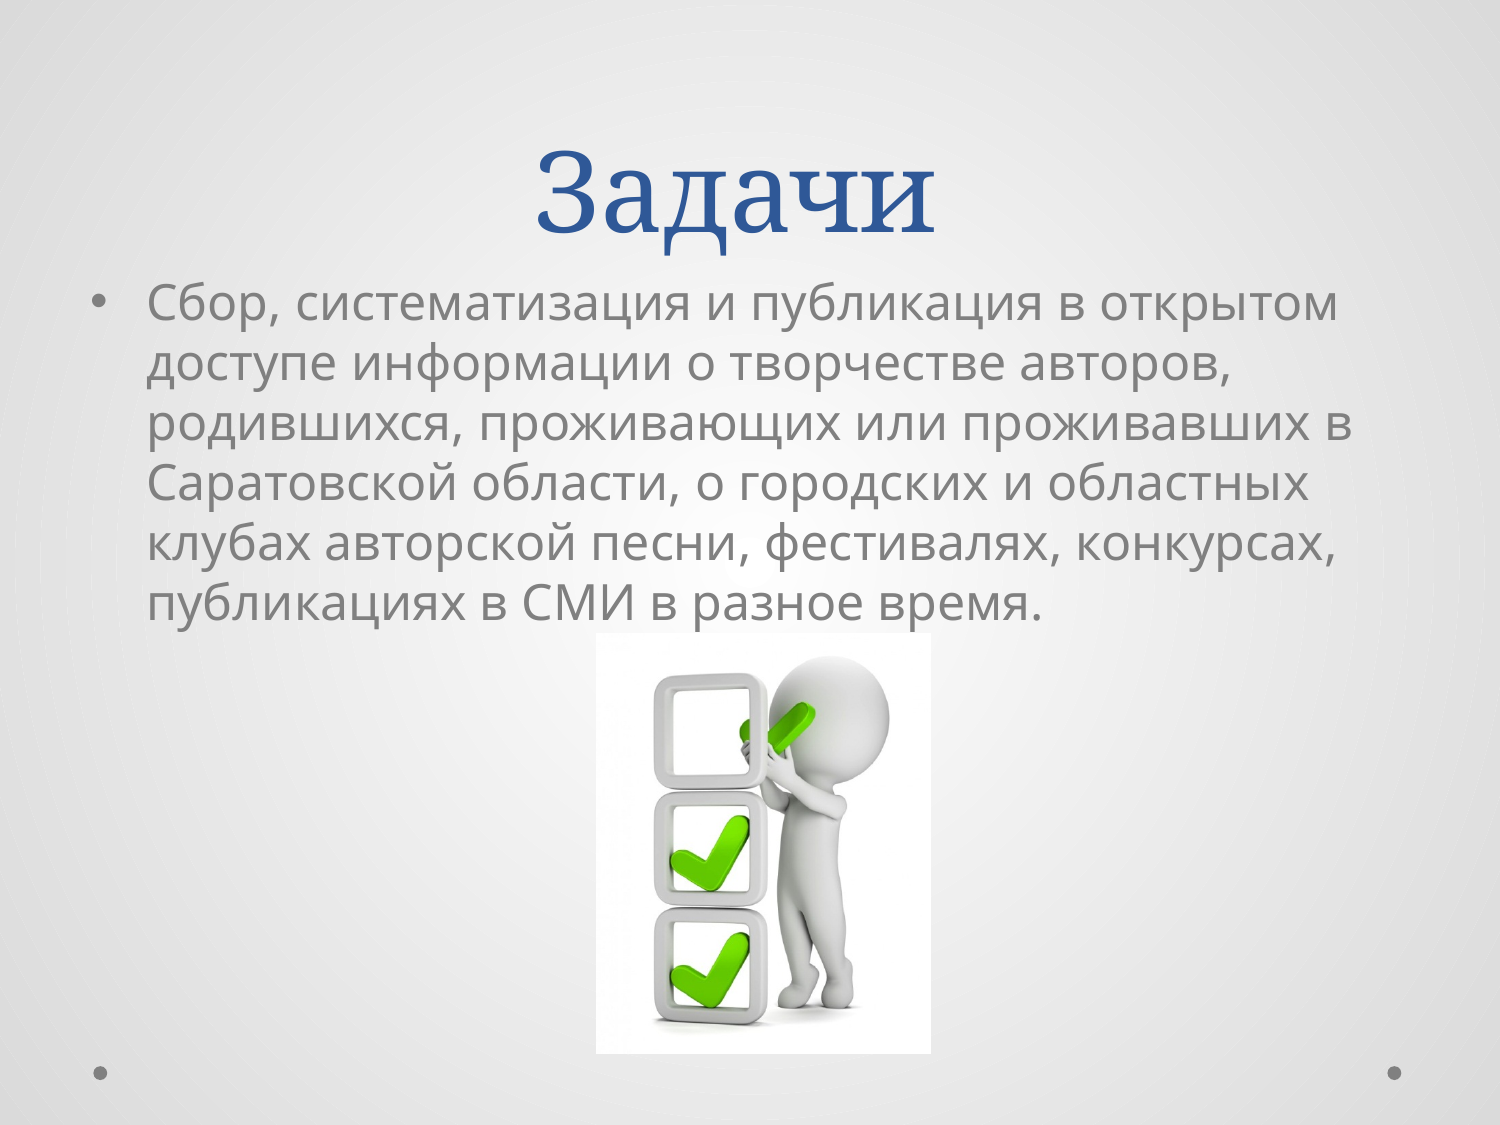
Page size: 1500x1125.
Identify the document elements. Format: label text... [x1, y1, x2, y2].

list Сбор, систематизация и публикация в открытом доступе информации о творчестве авторов, родившихся, проживающих или проживавших в Саратовской области, о городских и областных клубах авторской песни, фестивалях, конкурсах, публикациях в СМИ в разное время. [75, 262, 1425, 1005]
picture [596, 633, 932, 1054]
title Задачи [75, 0, 1425, 262]
